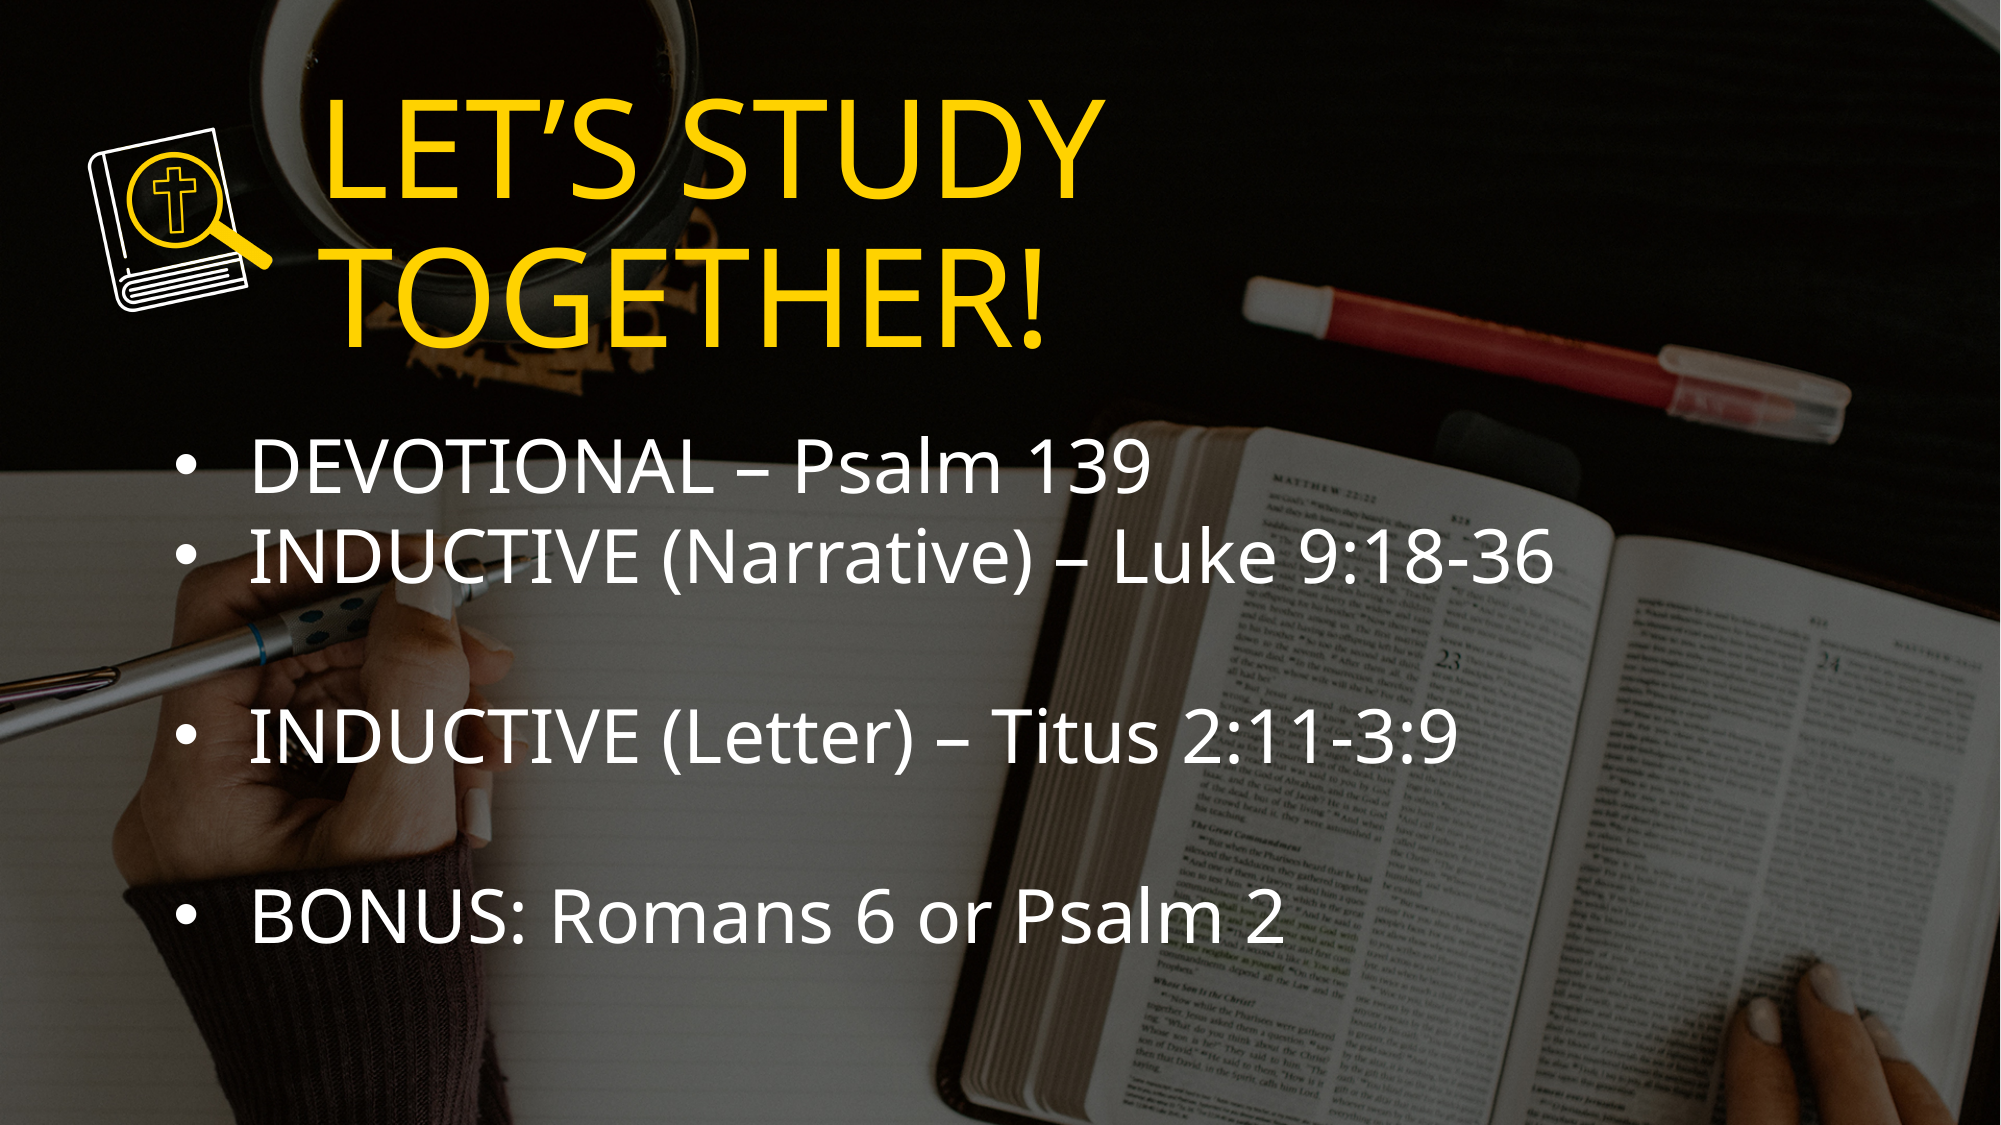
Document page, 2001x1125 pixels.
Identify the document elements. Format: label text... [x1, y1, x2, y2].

title LET’S STUDY TOGETHER! [302, 119, 1760, 338]
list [80, 119, 278, 318]
text_box DEVOTIONAL – Psalm 139 INDUCTIVE (Narrative) – Luke 9:18-36 INDUCTIVE (Letter) – Titus 2:11-3:9 BONUS: Romans 6 or Psalm 2 [158, 411, 1801, 967]
picture [0, 0, 2001, 1125]
